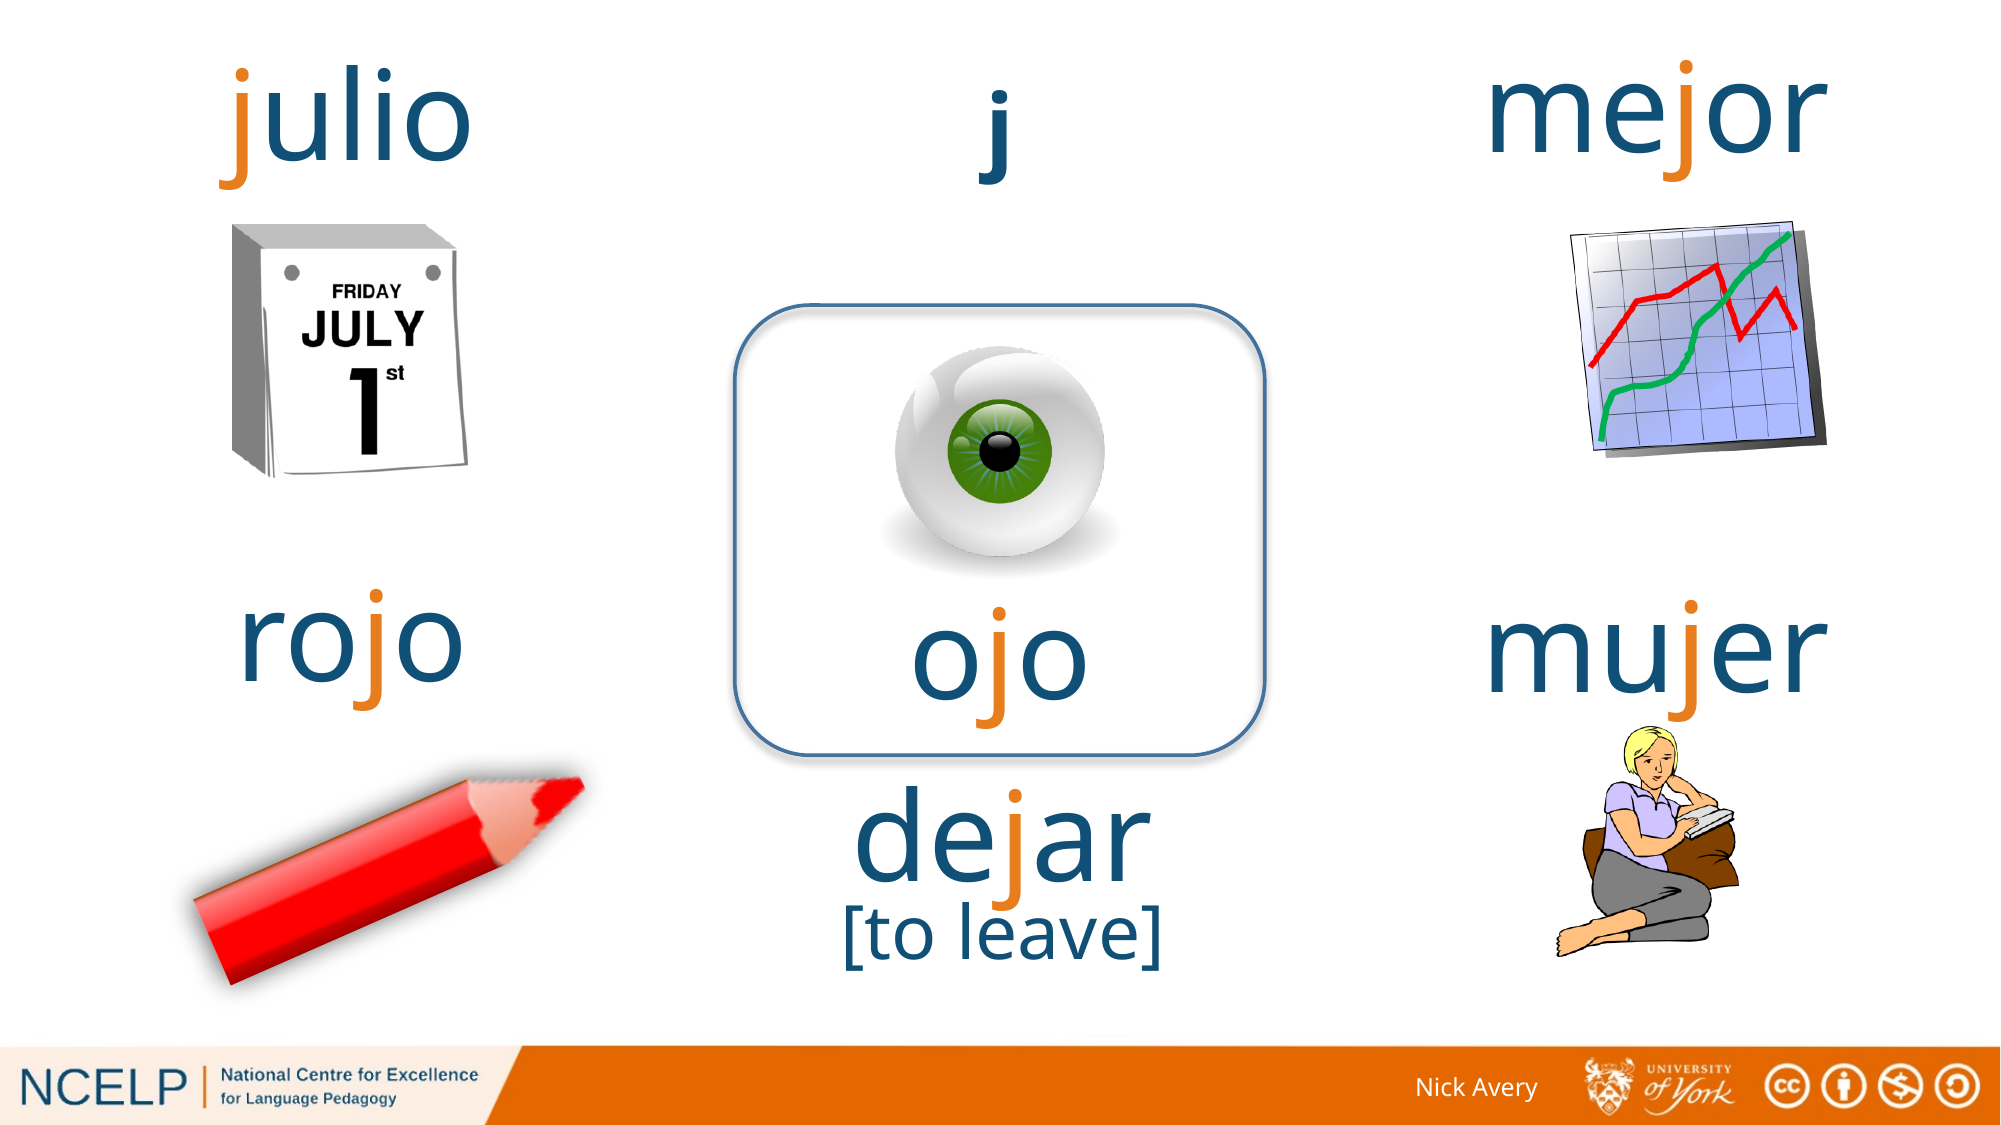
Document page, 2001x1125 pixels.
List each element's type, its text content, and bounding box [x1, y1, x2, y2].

text_box dejar [791, 748, 1214, 877]
text_box Nick Avery [1400, 1064, 1967, 1109]
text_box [1570, 221, 1827, 458]
text_box [733, 304, 1266, 754]
text_box julio [140, 27, 563, 193]
text_box [to leave] [774, 877, 1231, 983]
title j [137, 72, 1863, 291]
text_box ojo [791, 566, 1209, 732]
text_box mujer [1374, 559, 1937, 725]
text_box mejor [1362, 20, 1951, 186]
picture [0, 0, 2001, 1125]
text_box rojo [192, 549, 512, 715]
